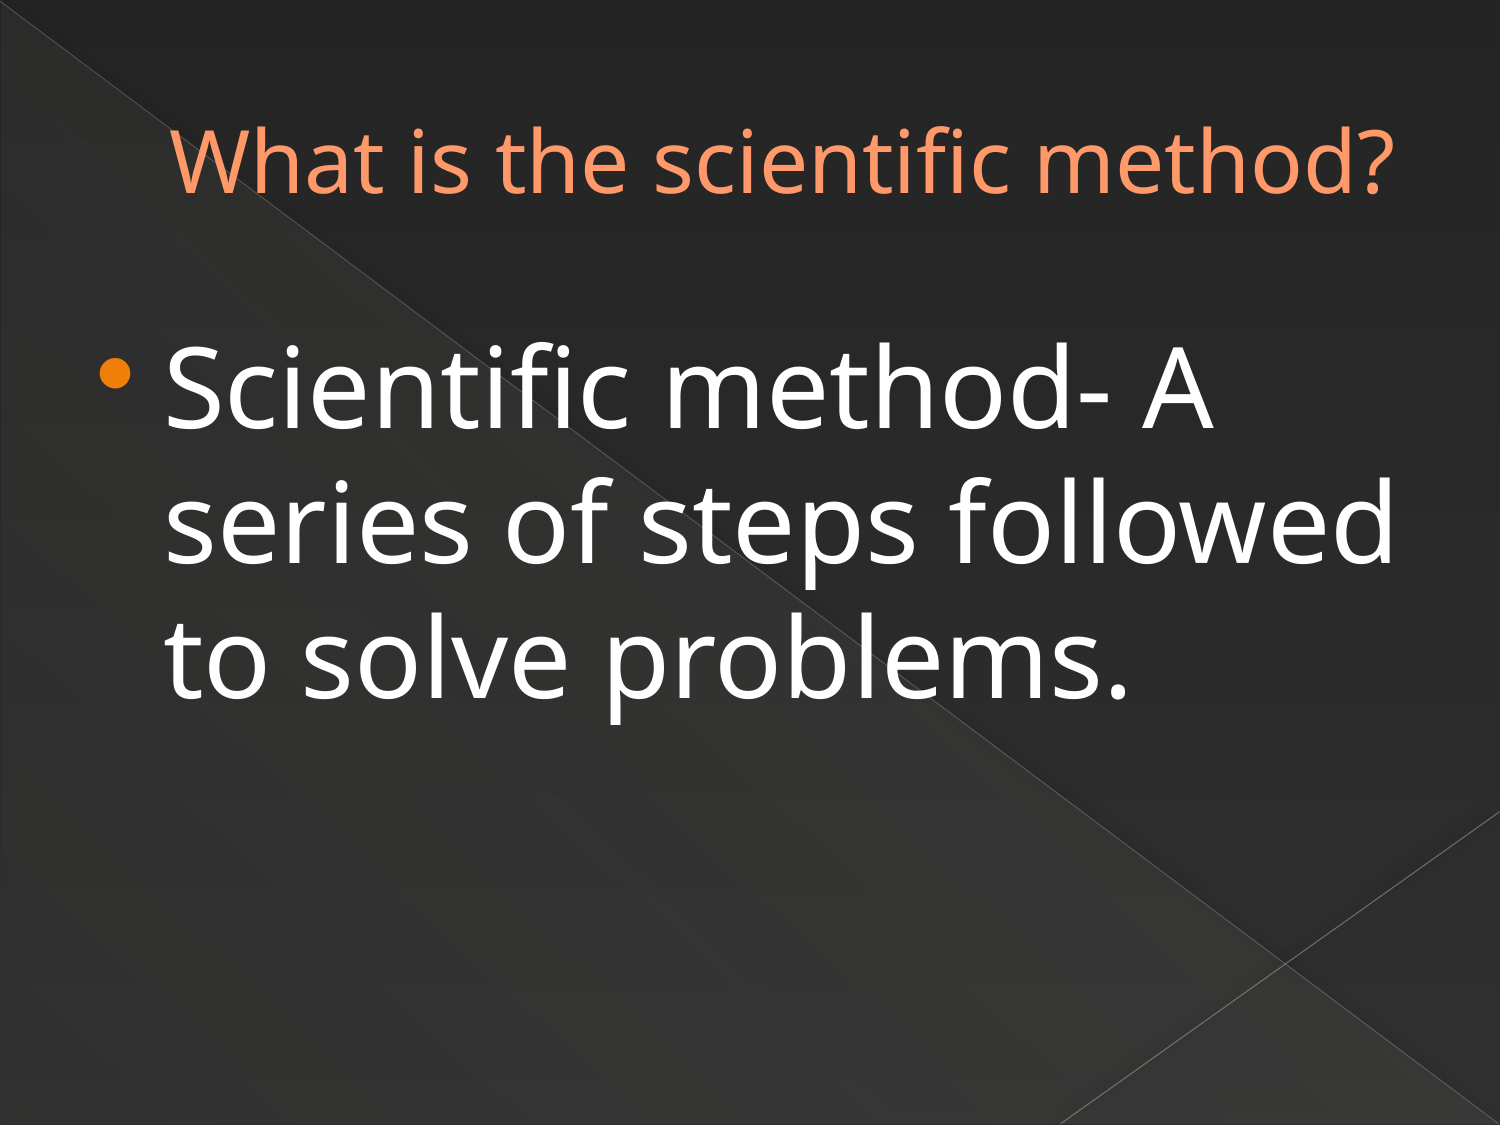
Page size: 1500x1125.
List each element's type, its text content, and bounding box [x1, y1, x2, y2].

title What is the scientific method? [75, 43, 1425, 274]
list Scientific method- A series of steps followed to solve problems. [75, 308, 1425, 1059]
